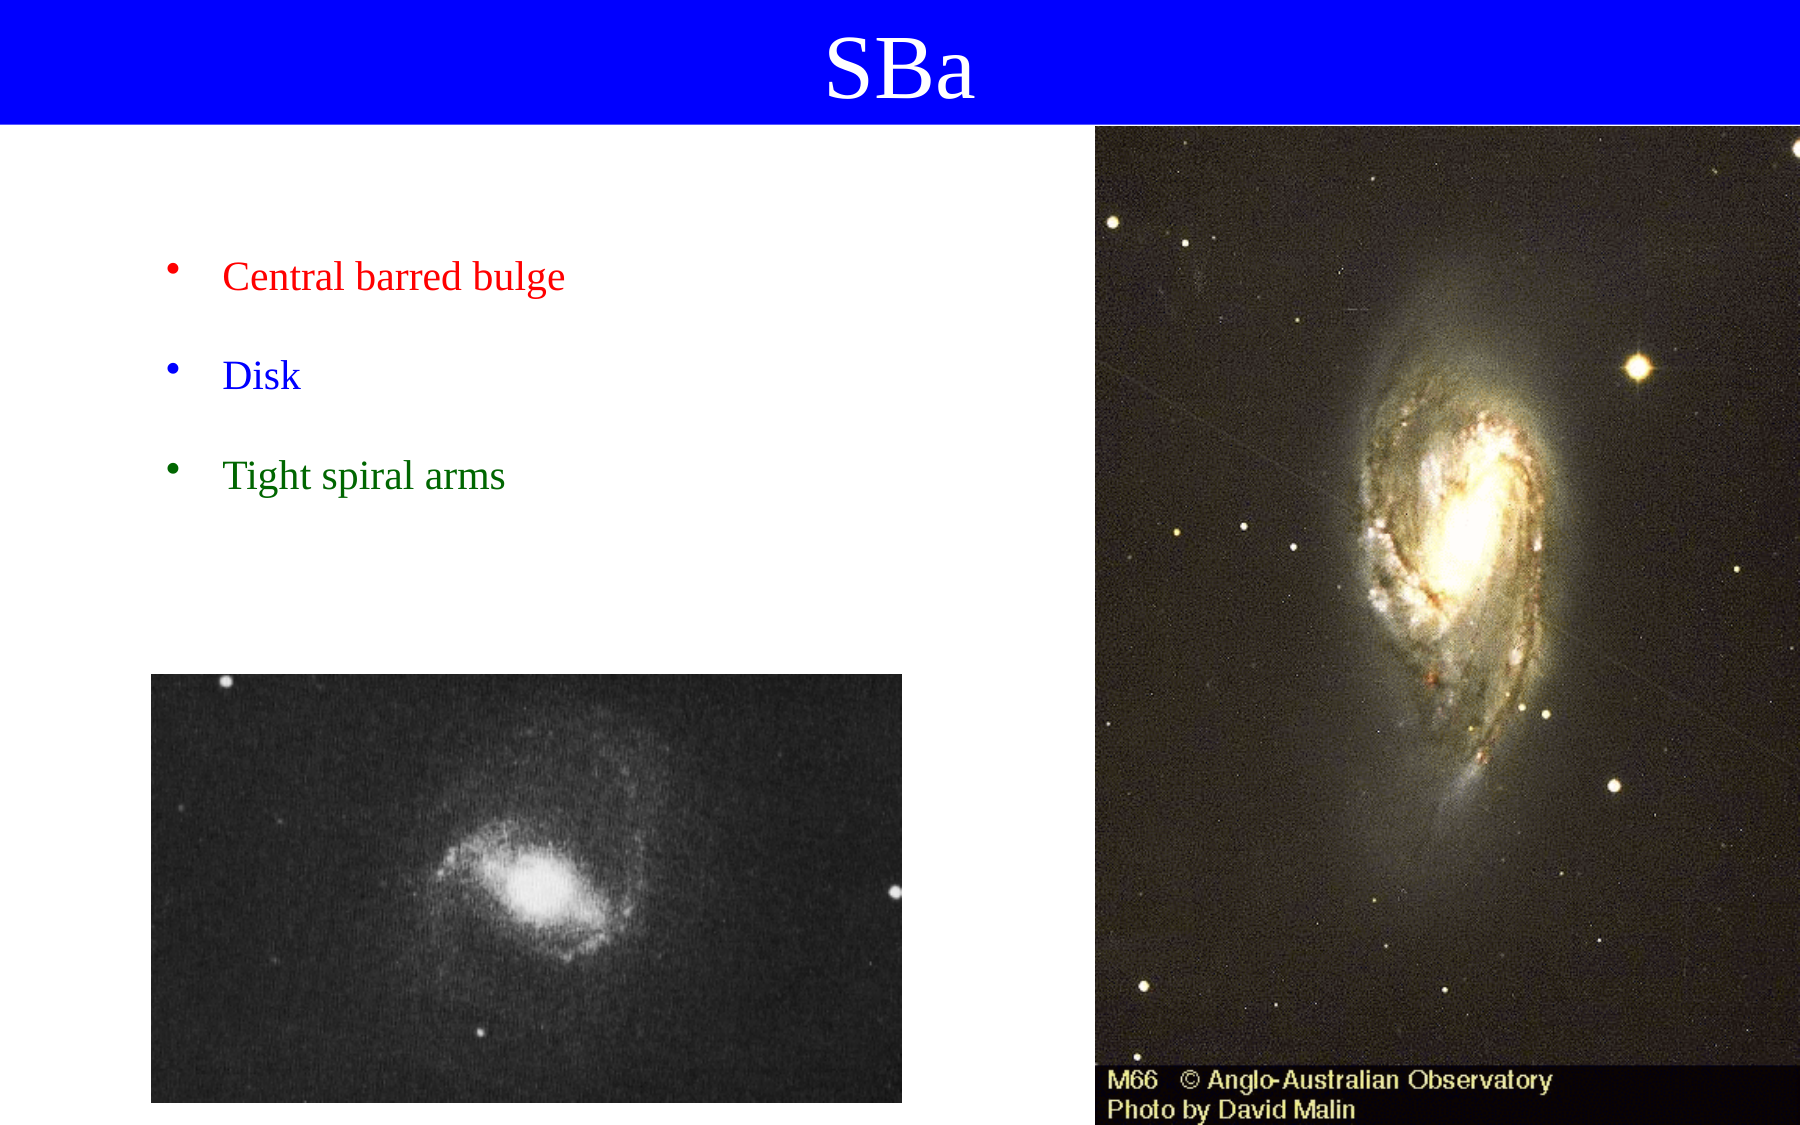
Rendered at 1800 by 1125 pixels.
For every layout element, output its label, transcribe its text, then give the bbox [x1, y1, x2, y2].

text_box SBa [0, 0, 1800, 125]
picture [150, 674, 902, 1103]
picture [1095, 126, 1800, 1125]
text_box Central barred bulge Disk Tight spiral arms [151, 240, 839, 506]
